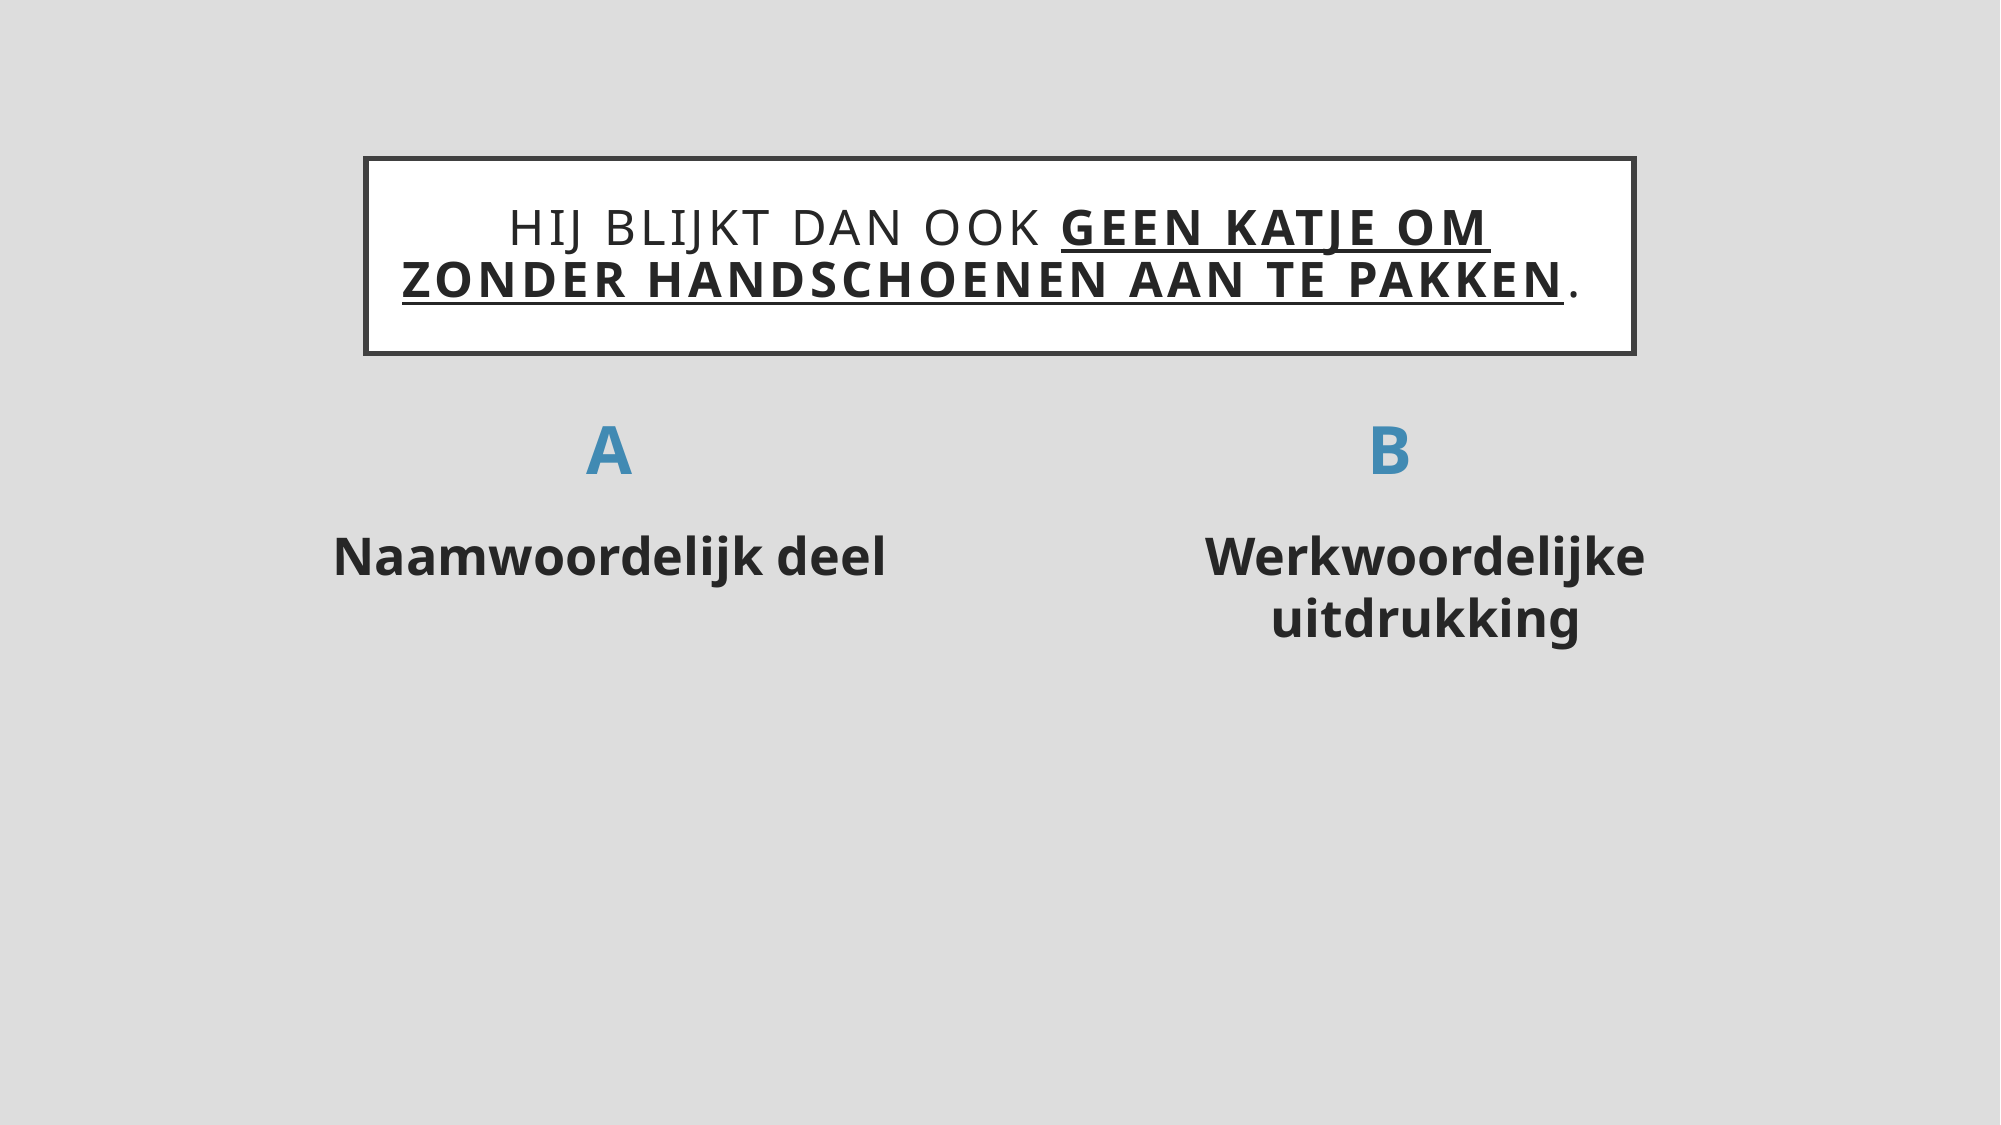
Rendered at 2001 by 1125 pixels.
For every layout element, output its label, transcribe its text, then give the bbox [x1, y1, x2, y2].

title Hij blijkt dan ook geen katje om zonder handschoenen aan te pakken. [363, 156, 1637, 356]
list Naamwoordelijk deel [259, 515, 961, 942]
list A [259, 379, 961, 495]
list Werkwoordelijke uitdrukking [1077, 515, 1775, 942]
list B [1039, 379, 1741, 495]
